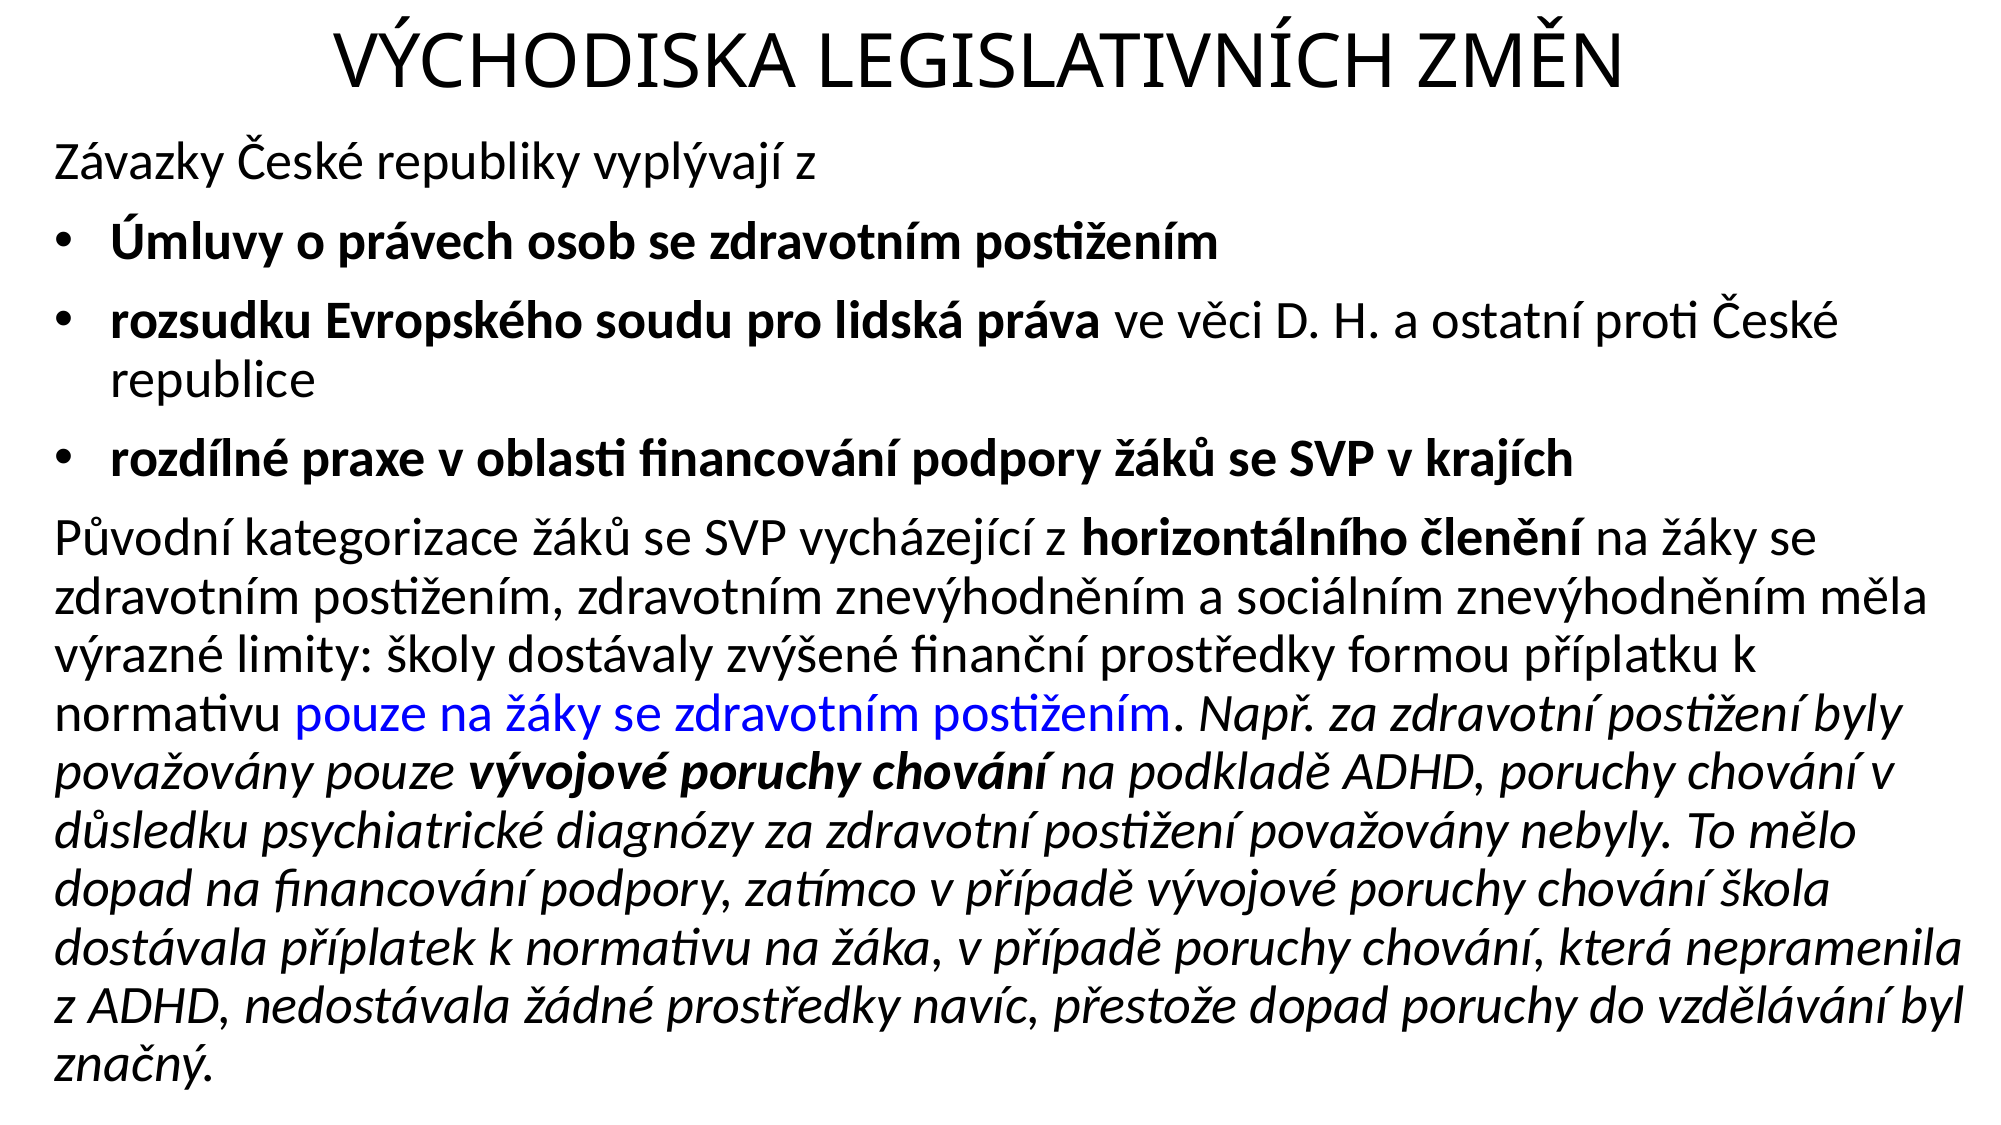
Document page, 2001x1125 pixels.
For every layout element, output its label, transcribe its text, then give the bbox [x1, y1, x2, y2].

title VÝCHODISKA LEGISLATIVNÍCH ZMĚN [230, 0, 1731, 112]
subtitle Závazky České republiky vyplývají z Úmluvy o právech osob se zdravotním postižením rozsudku Evropského soudu pro lidská práva ve věci D. H. a ostatní proti České republice rozdílné praxe v oblasti financování podpory žáků se SVP v krajích Původní kategorizace žáků se SVP vycházející z horizontálního členění na žáky se zdravotním postižením, zdravotním znevýhodněním a sociálním znevýhodněním měla výrazné limity: školy dostávaly zvýšené finanční prostředky formou příplatku k normativu pouze na žáky se zdravotním postižením. Např. za zdravotní postižení byly považovány pouze vývojové poruchy chování na podkladě ADHD, poruchy chování v důsledku psychiatrické diagnózy za zdravotní postižení považovány nebyly. To mělo dopad na financování podpory, zatímco v případě vývojové poruchy chování škola dostávala příplatek k normativu na žáka, v případě poruchy chování, která nepramenila z ADHD, nedostávala žádné prostředky navíc, přestože dopad poruchy do vzdělávání byl značný. [39, 125, 2000, 1125]
